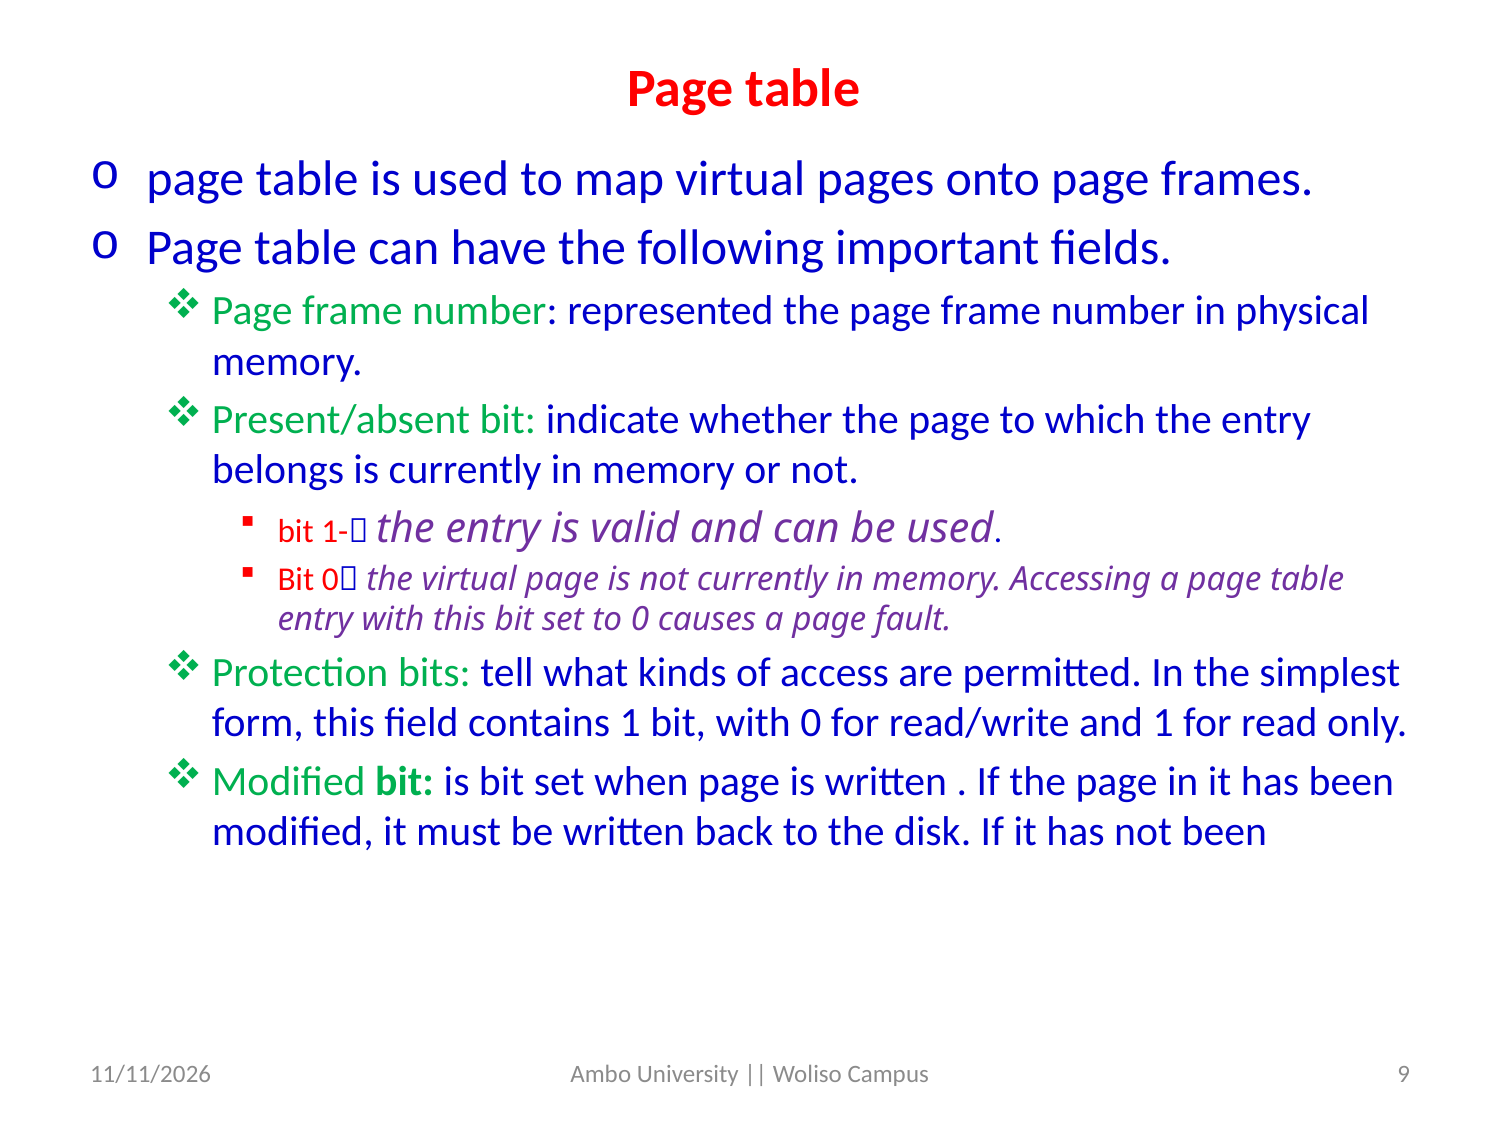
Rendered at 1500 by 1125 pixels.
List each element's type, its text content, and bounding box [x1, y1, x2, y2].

title Page table [75, 45, 1425, 125]
slide_number 9 [1074, 1042, 1425, 1103]
list page table is used to map virtual pages onto page frames. Page table can have the following important fields. Page frame number: represented the page frame number in physical memory. Present/absent bit: indicate whether the page to which the entry belongs is currently in memory or not. bit 1- the entry is valid and can be used. Bit 0 the virtual page is not currently in memory. Accessing a page table entry with this bit set to 0 causes a page fault. Protection bits: tell what kinds of access are permitted. In the simplest form, this field contains 1 bit, with 0 for read/write and 1 for read only. Modified bit: is bit set when page is written . If the page in it has been modified, it must be written back to the disk. If it has not been [75, 137, 1425, 1005]
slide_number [75, 1042, 425, 1103]
footer Ambo University || Woliso Campus [512, 1042, 988, 1103]
